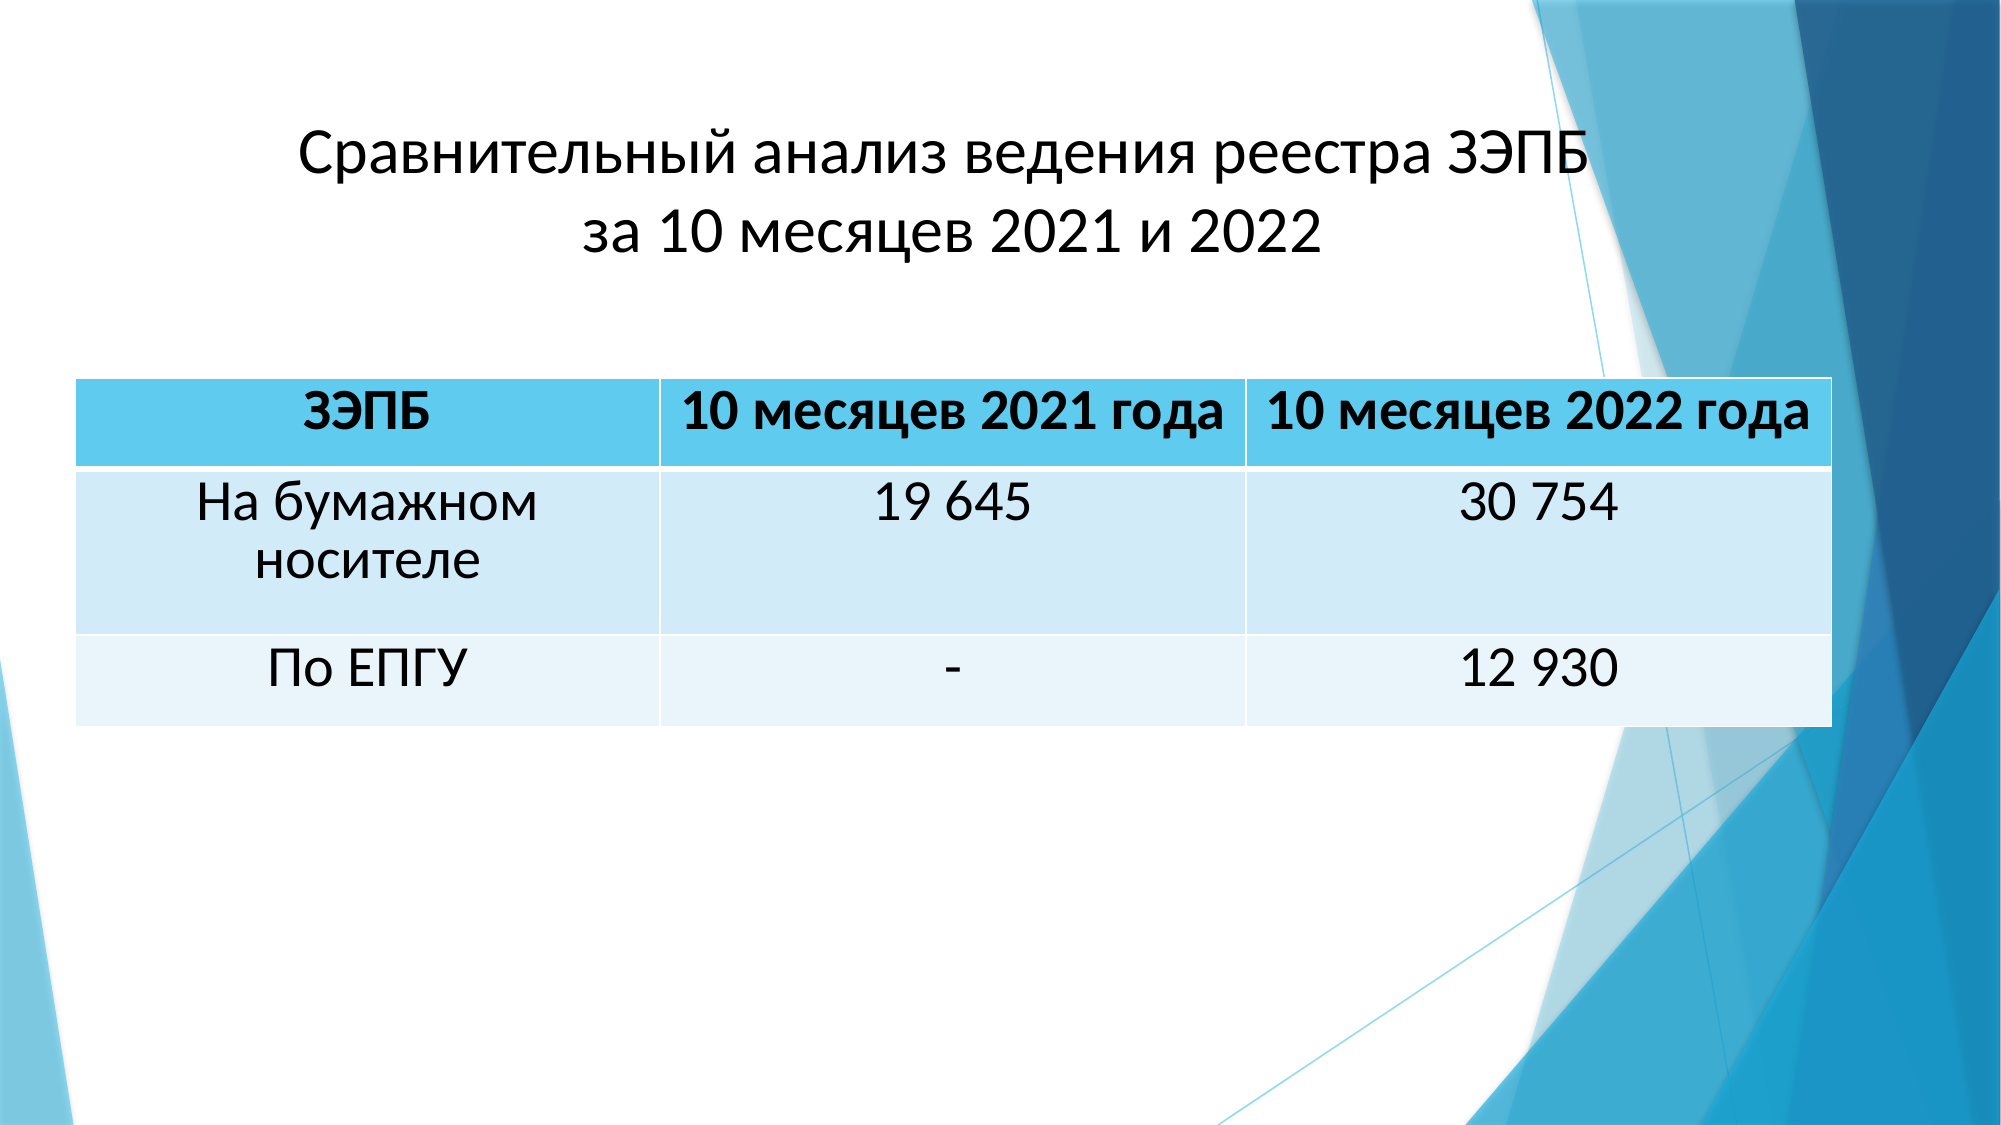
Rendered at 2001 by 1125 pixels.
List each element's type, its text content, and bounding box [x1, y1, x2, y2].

table_cell 30 754 [1247, 472, 1831, 634]
table_cell На бумажном носителе [76, 472, 659, 634]
table_cell По ЕПГУ [76, 636, 659, 726]
table_cell 12 930 [1247, 636, 1831, 726]
table_cell - [661, 636, 1245, 726]
table_header 10 месяцев 2021 года [661, 379, 1245, 466]
table_header ЗЭПБ [76, 379, 659, 466]
table_cell 19 645 [661, 472, 1245, 634]
table_header 10 месяцев 2022 года [1247, 379, 1831, 466]
title Сравнительный анализ ведения реестра ЗЭПБ за 10 месяцев 2021 и 2022 [111, 99, 1796, 275]
